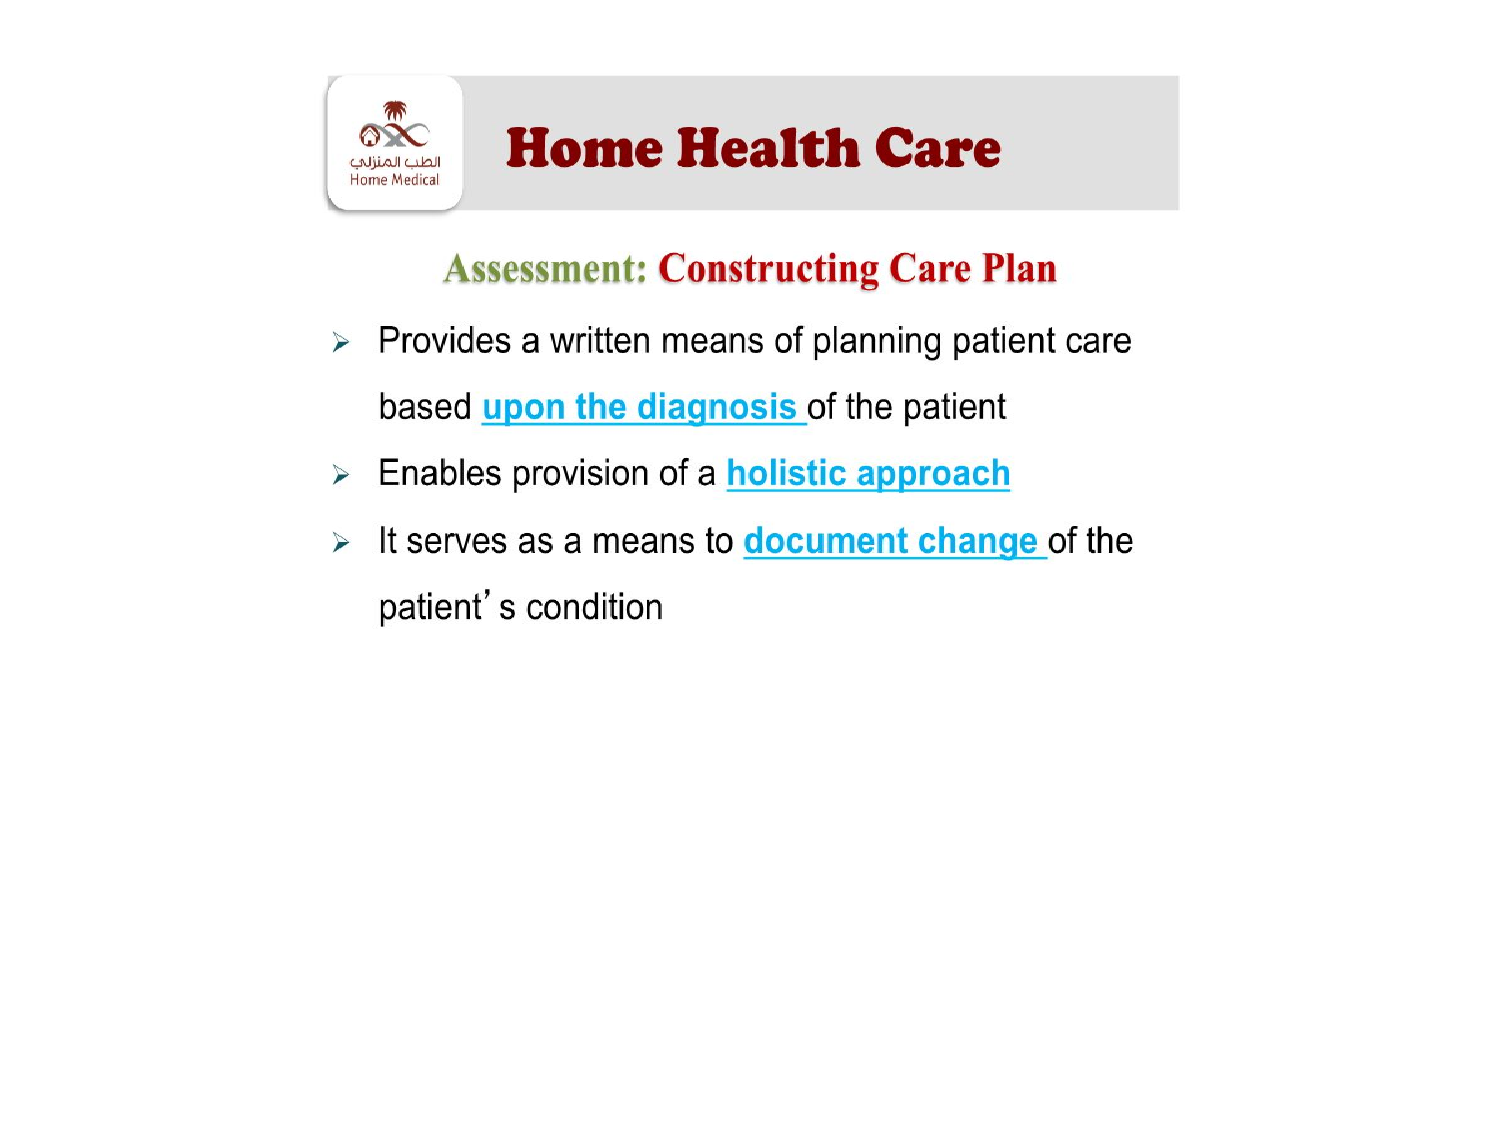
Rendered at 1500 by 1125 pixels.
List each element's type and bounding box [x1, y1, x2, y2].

picture [231, 24, 1269, 813]
